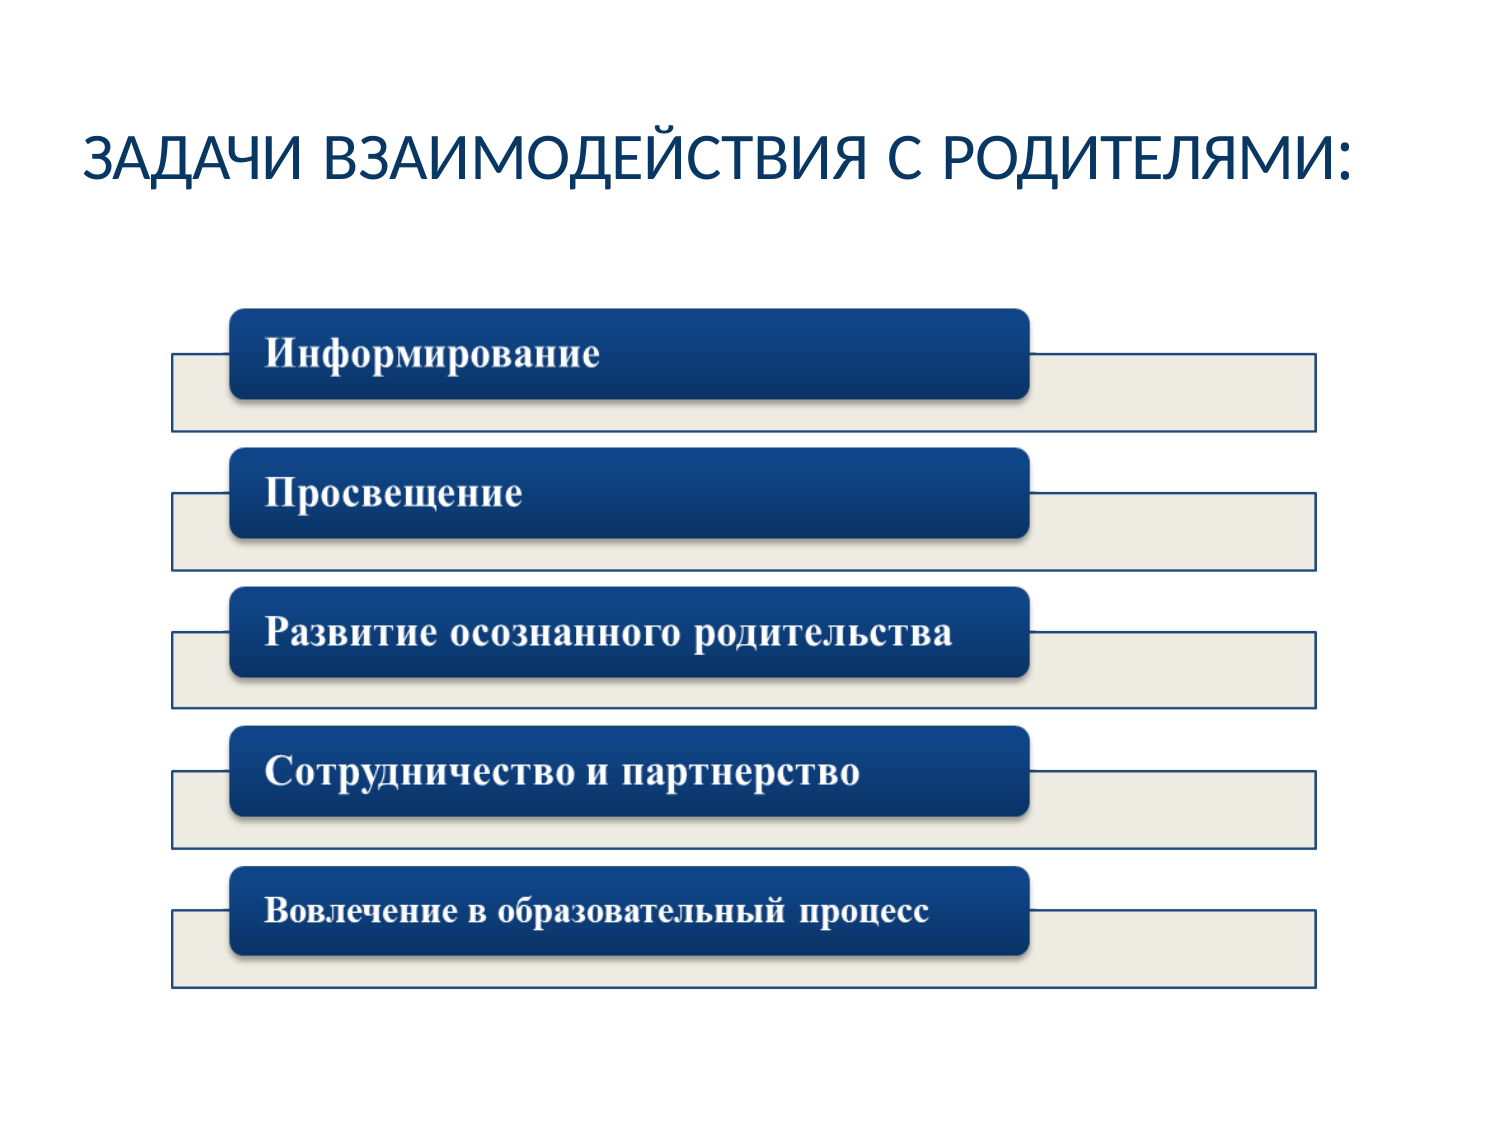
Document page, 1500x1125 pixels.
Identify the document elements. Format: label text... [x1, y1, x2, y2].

picture [170, 298, 1318, 1000]
title ЗАДАЧИ ВЗАИМОДЕЙСТВИЯ С РОДИТЕЛЯМИ: [80, 2, 1373, 193]
